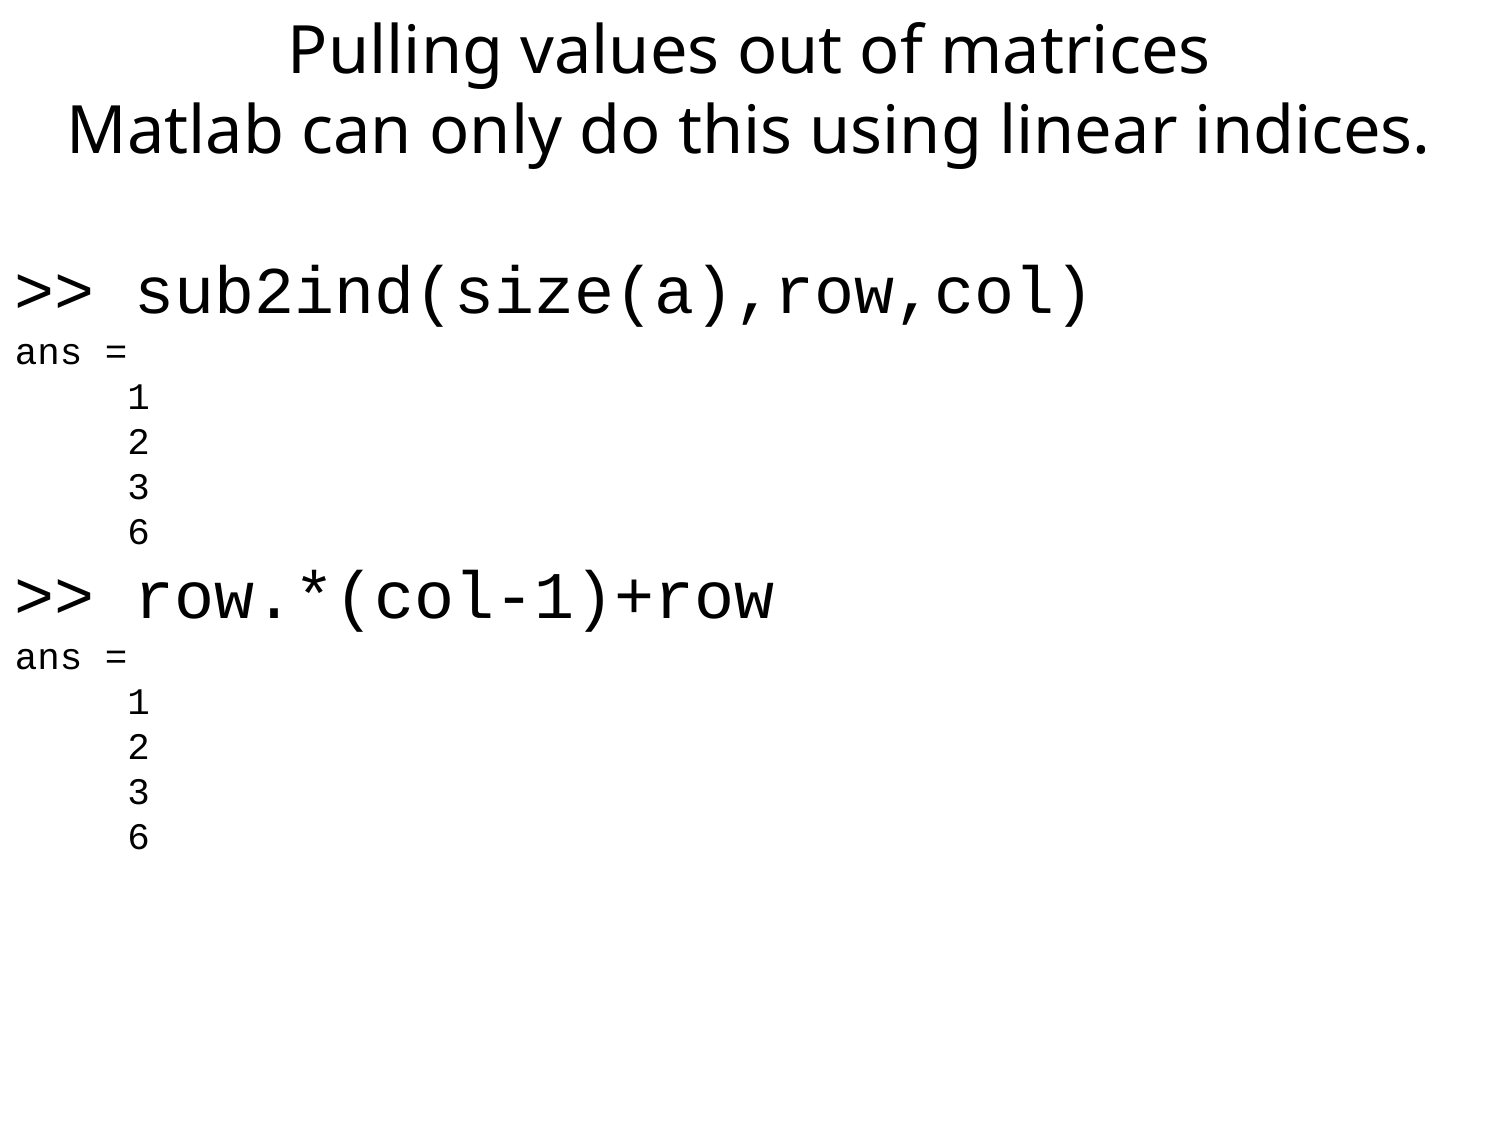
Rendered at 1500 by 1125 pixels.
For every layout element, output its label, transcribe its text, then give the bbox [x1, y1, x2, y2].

text_box Pulling values out of matrices Matlab can only do this using linear indices. >> sub2ind(size(a),row,col) ans = 1 2 3 6 >> row.*(col-1)+row ans = 1 2 3 6 [0, 0, 1500, 865]
